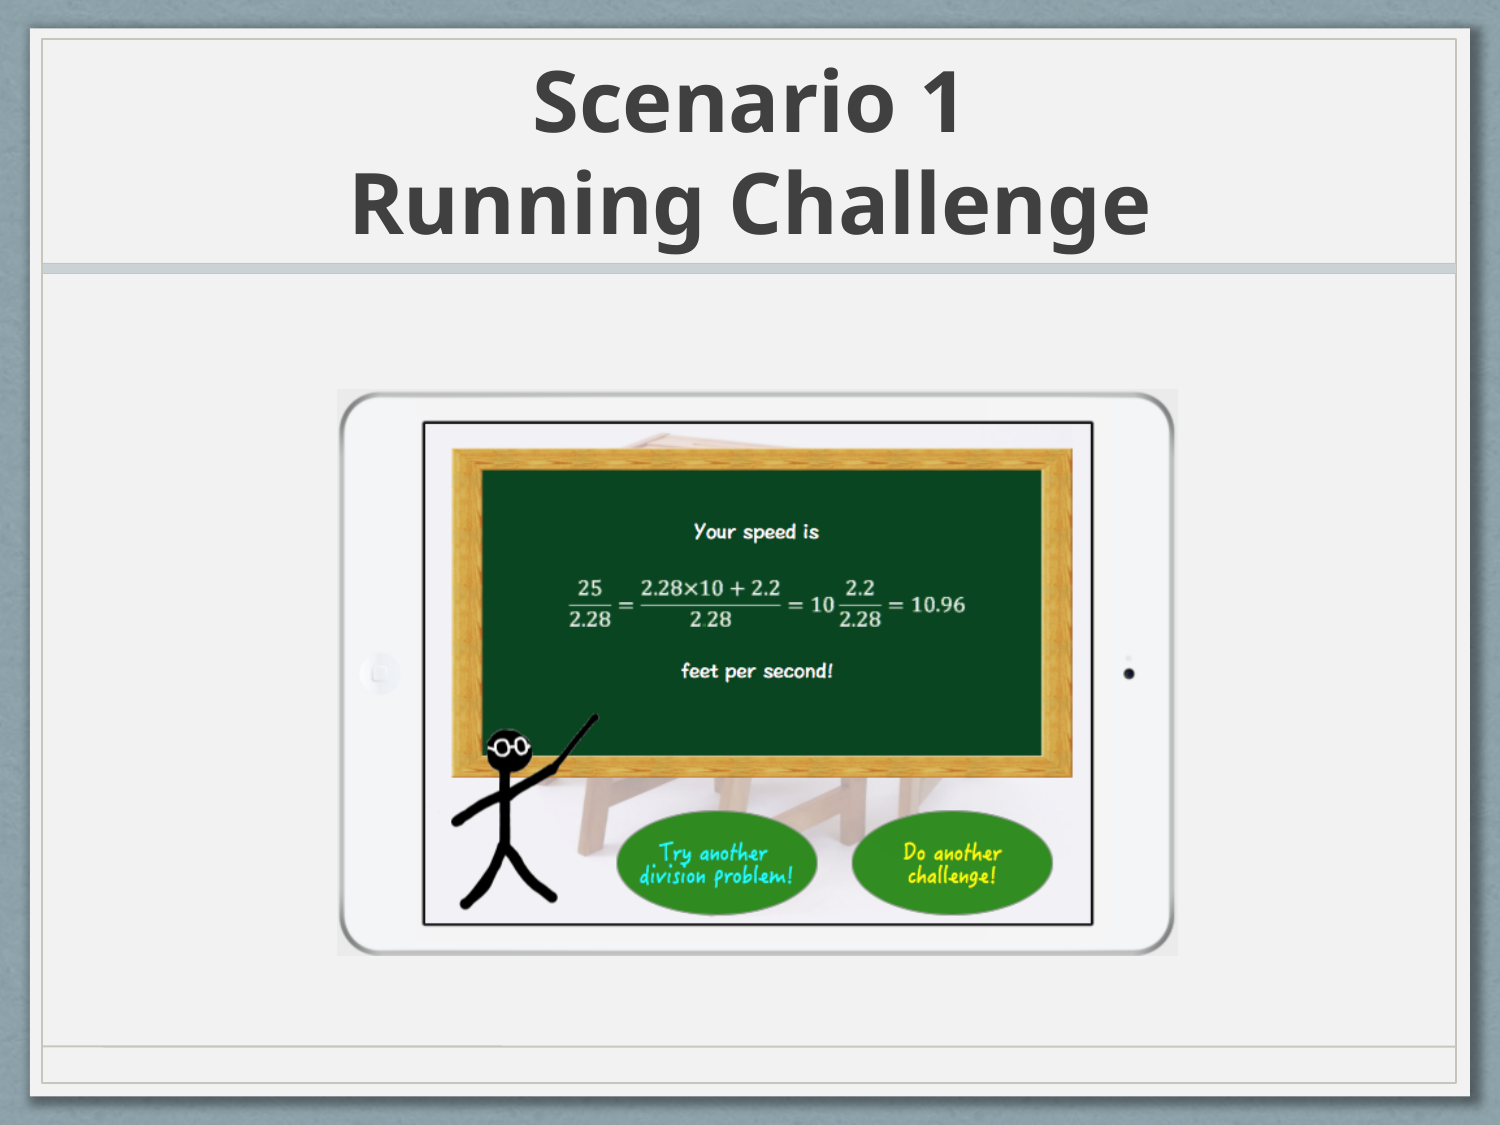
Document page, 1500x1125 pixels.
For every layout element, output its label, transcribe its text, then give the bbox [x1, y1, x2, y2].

title Scenario 1 Running Challenge [147, 40, 1353, 260]
picture [336, 389, 1178, 957]
